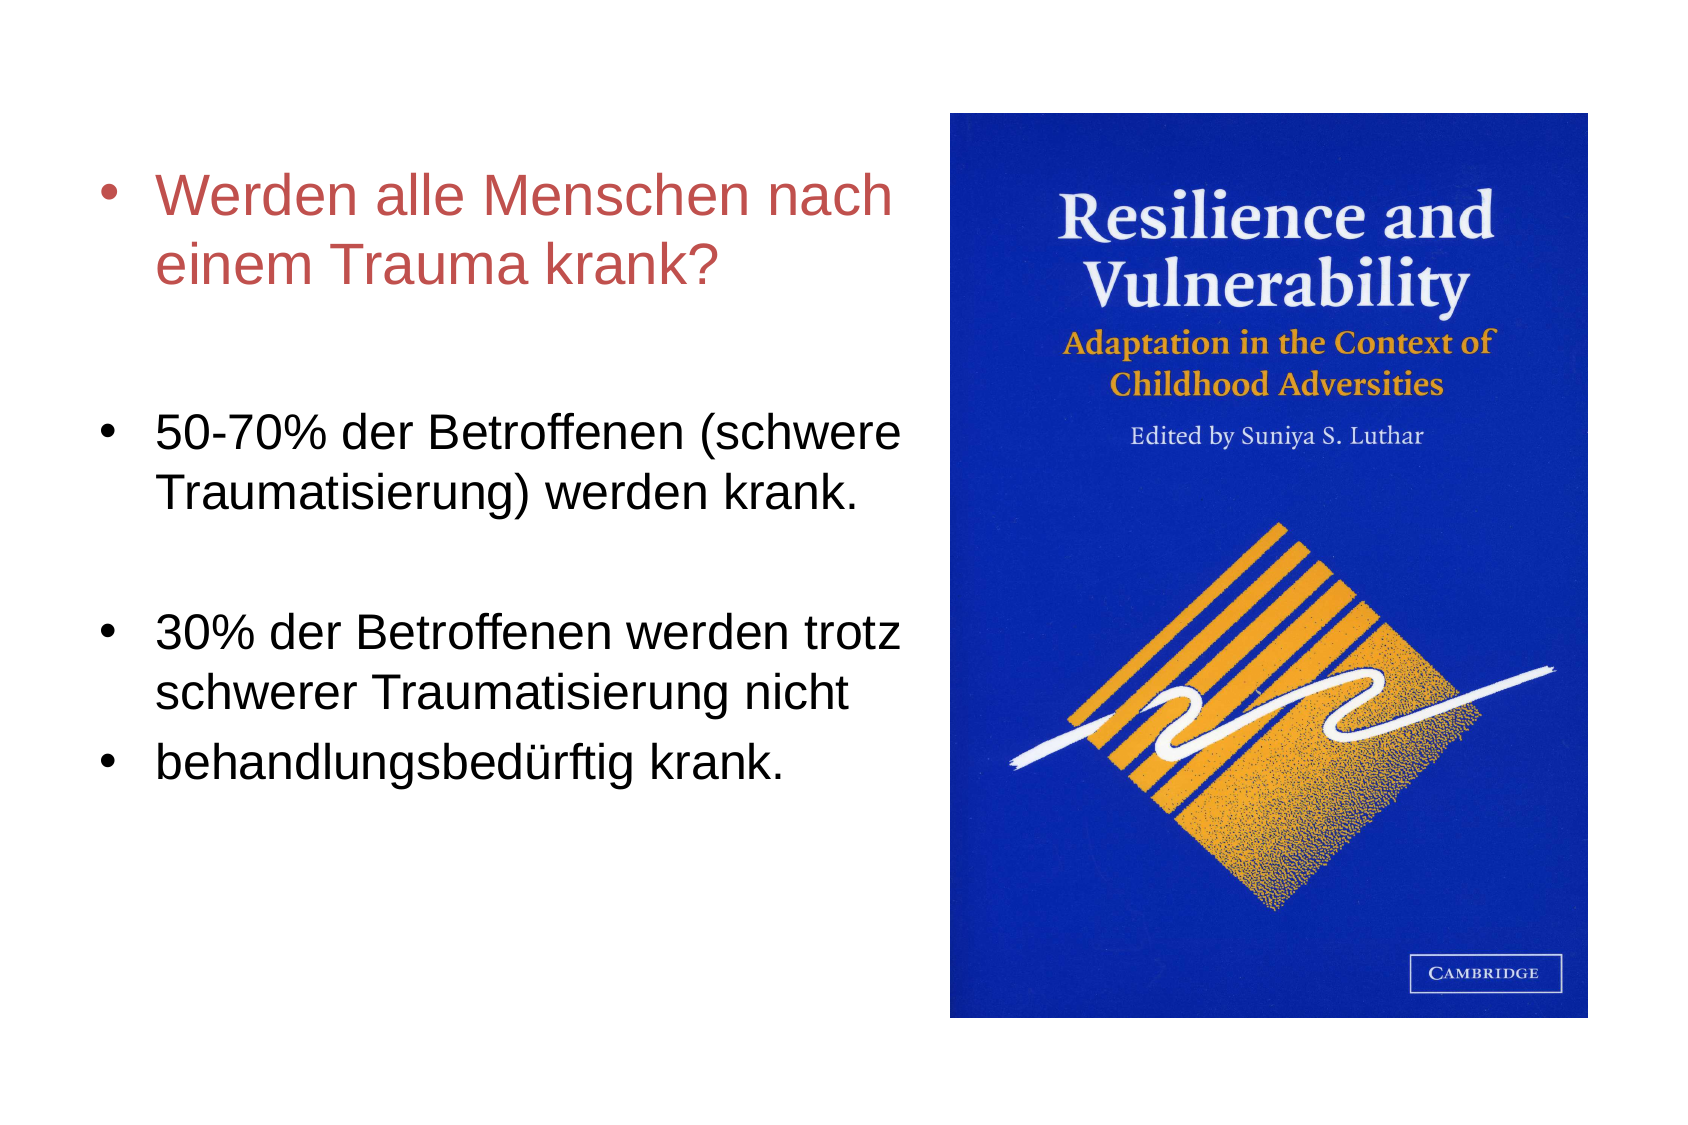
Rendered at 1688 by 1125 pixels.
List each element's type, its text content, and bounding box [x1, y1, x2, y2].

picture [949, 113, 1589, 1018]
list Werden alle Menschen nach einem Trauma krank? 50-70% der Betroffenen (schwere Traumatisierung) werden krank. 30% der Betroffenen werden trotz schwerer Traumatisierung nicht behandlungsbedürftig krank. [84, 148, 944, 892]
